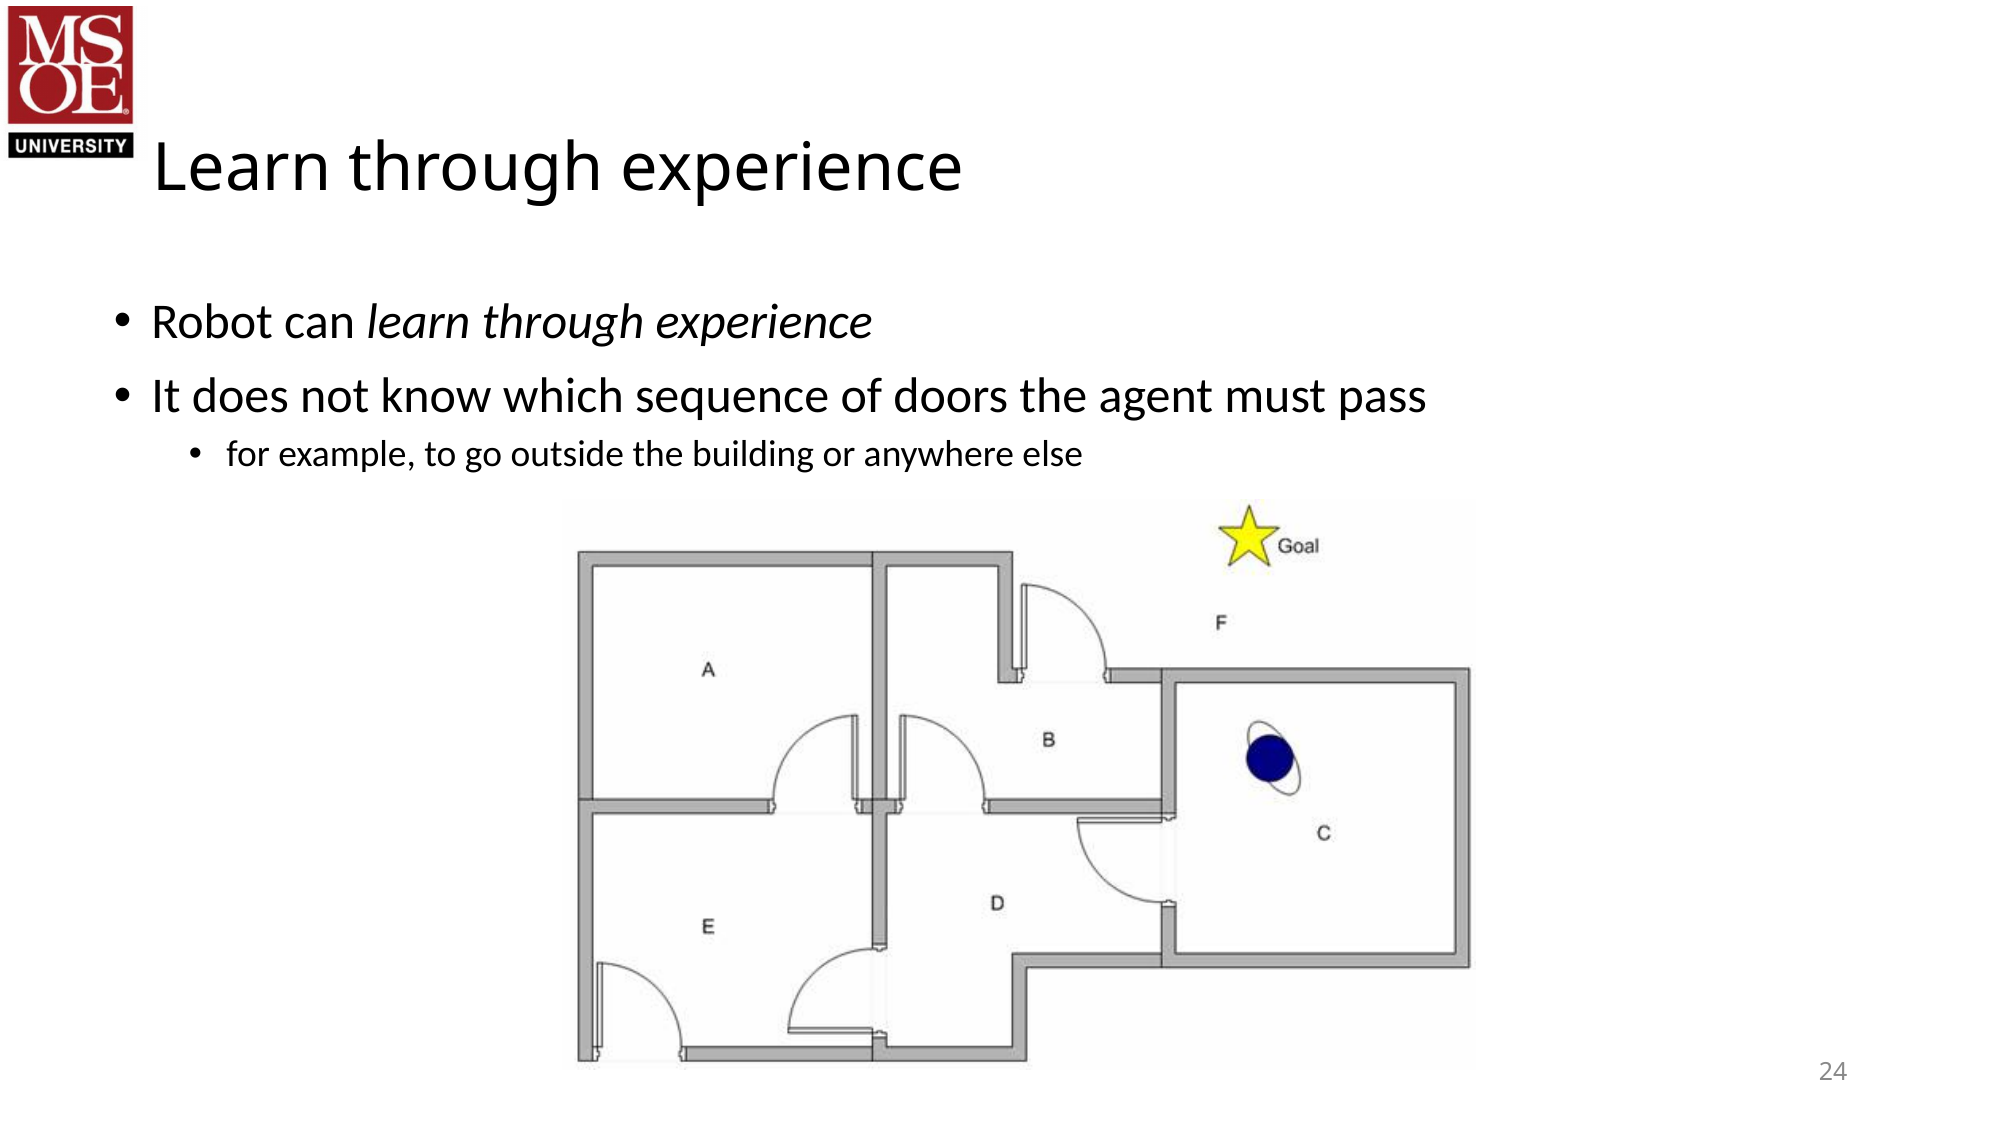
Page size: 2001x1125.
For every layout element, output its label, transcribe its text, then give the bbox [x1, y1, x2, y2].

slide_number 24 [1412, 1042, 1863, 1103]
picture [562, 499, 1476, 1070]
title Learn through experience [137, 59, 1863, 278]
picture [0, 6, 148, 161]
list Robot can learn through experience It does not know which sequence of doors the agent must pass for example, to go outside the building or anywhere else [99, 287, 1688, 1063]
